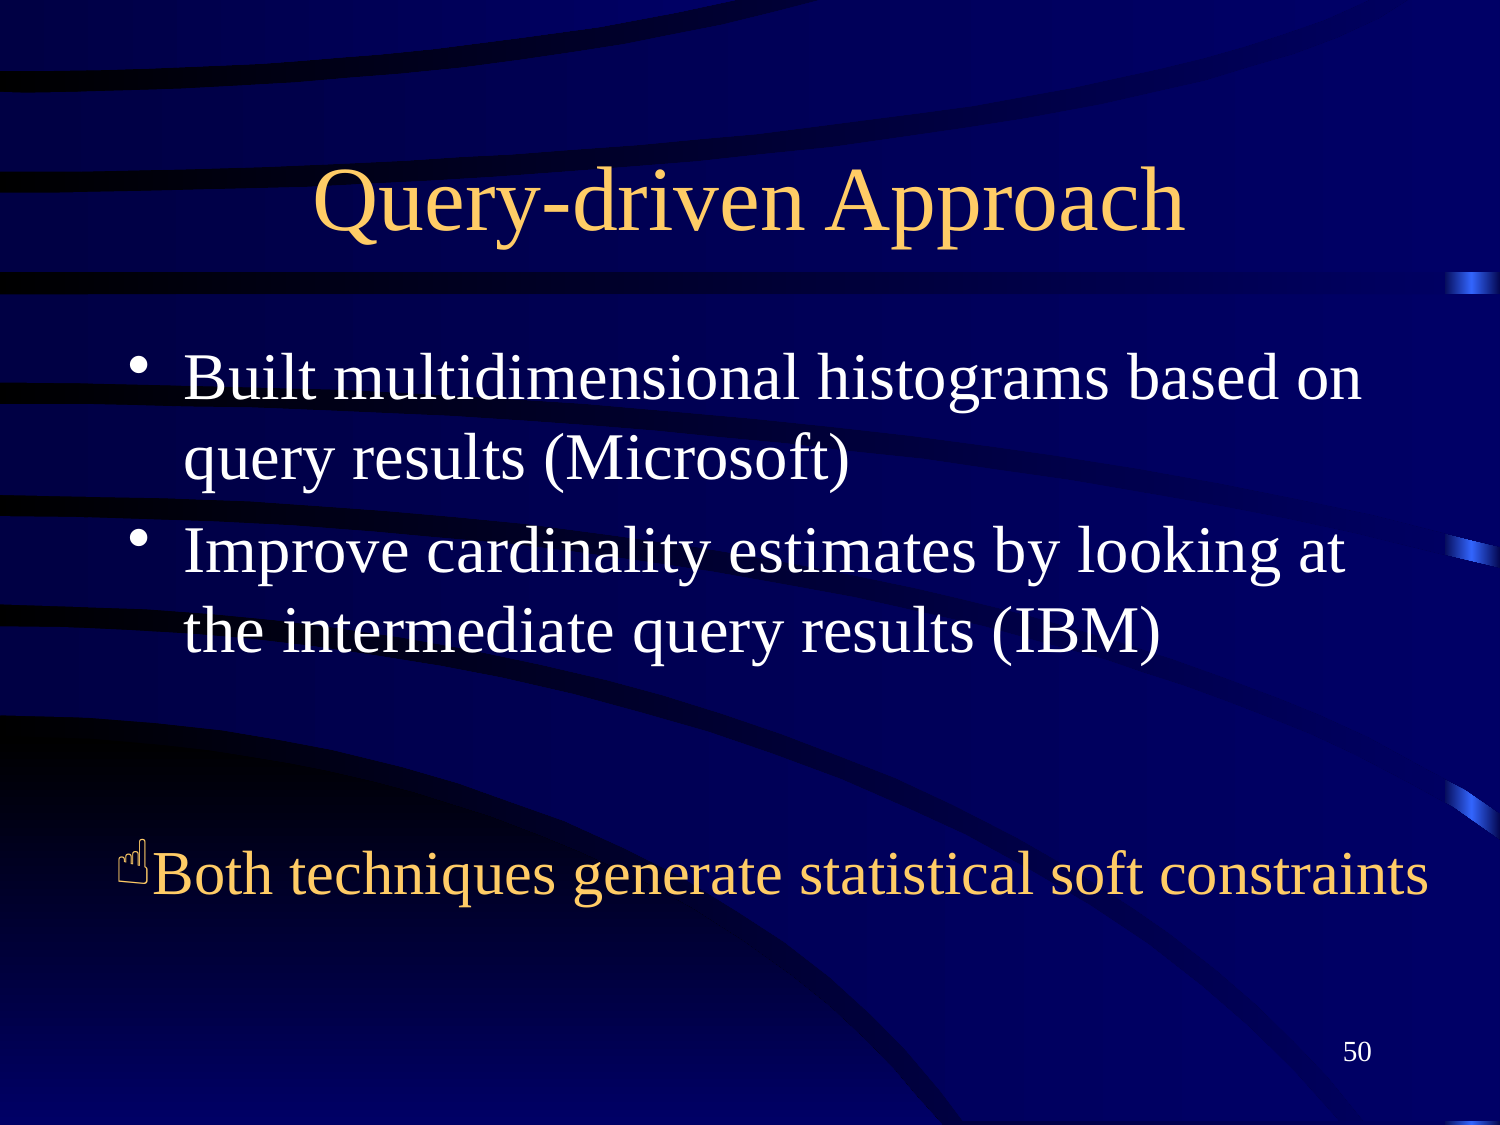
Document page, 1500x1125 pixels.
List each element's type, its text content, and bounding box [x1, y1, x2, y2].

text_box Both techniques generate statistical soft constraints [99, 825, 1446, 915]
title Query-driven Approach [112, 99, 1388, 288]
list Built multidimensional histograms based on query results (Microsoft) Improve cardinality estimates by looking at the intermediate query results (IBM) [112, 324, 1388, 825]
slide_number 50 [1074, 1024, 1388, 1101]
